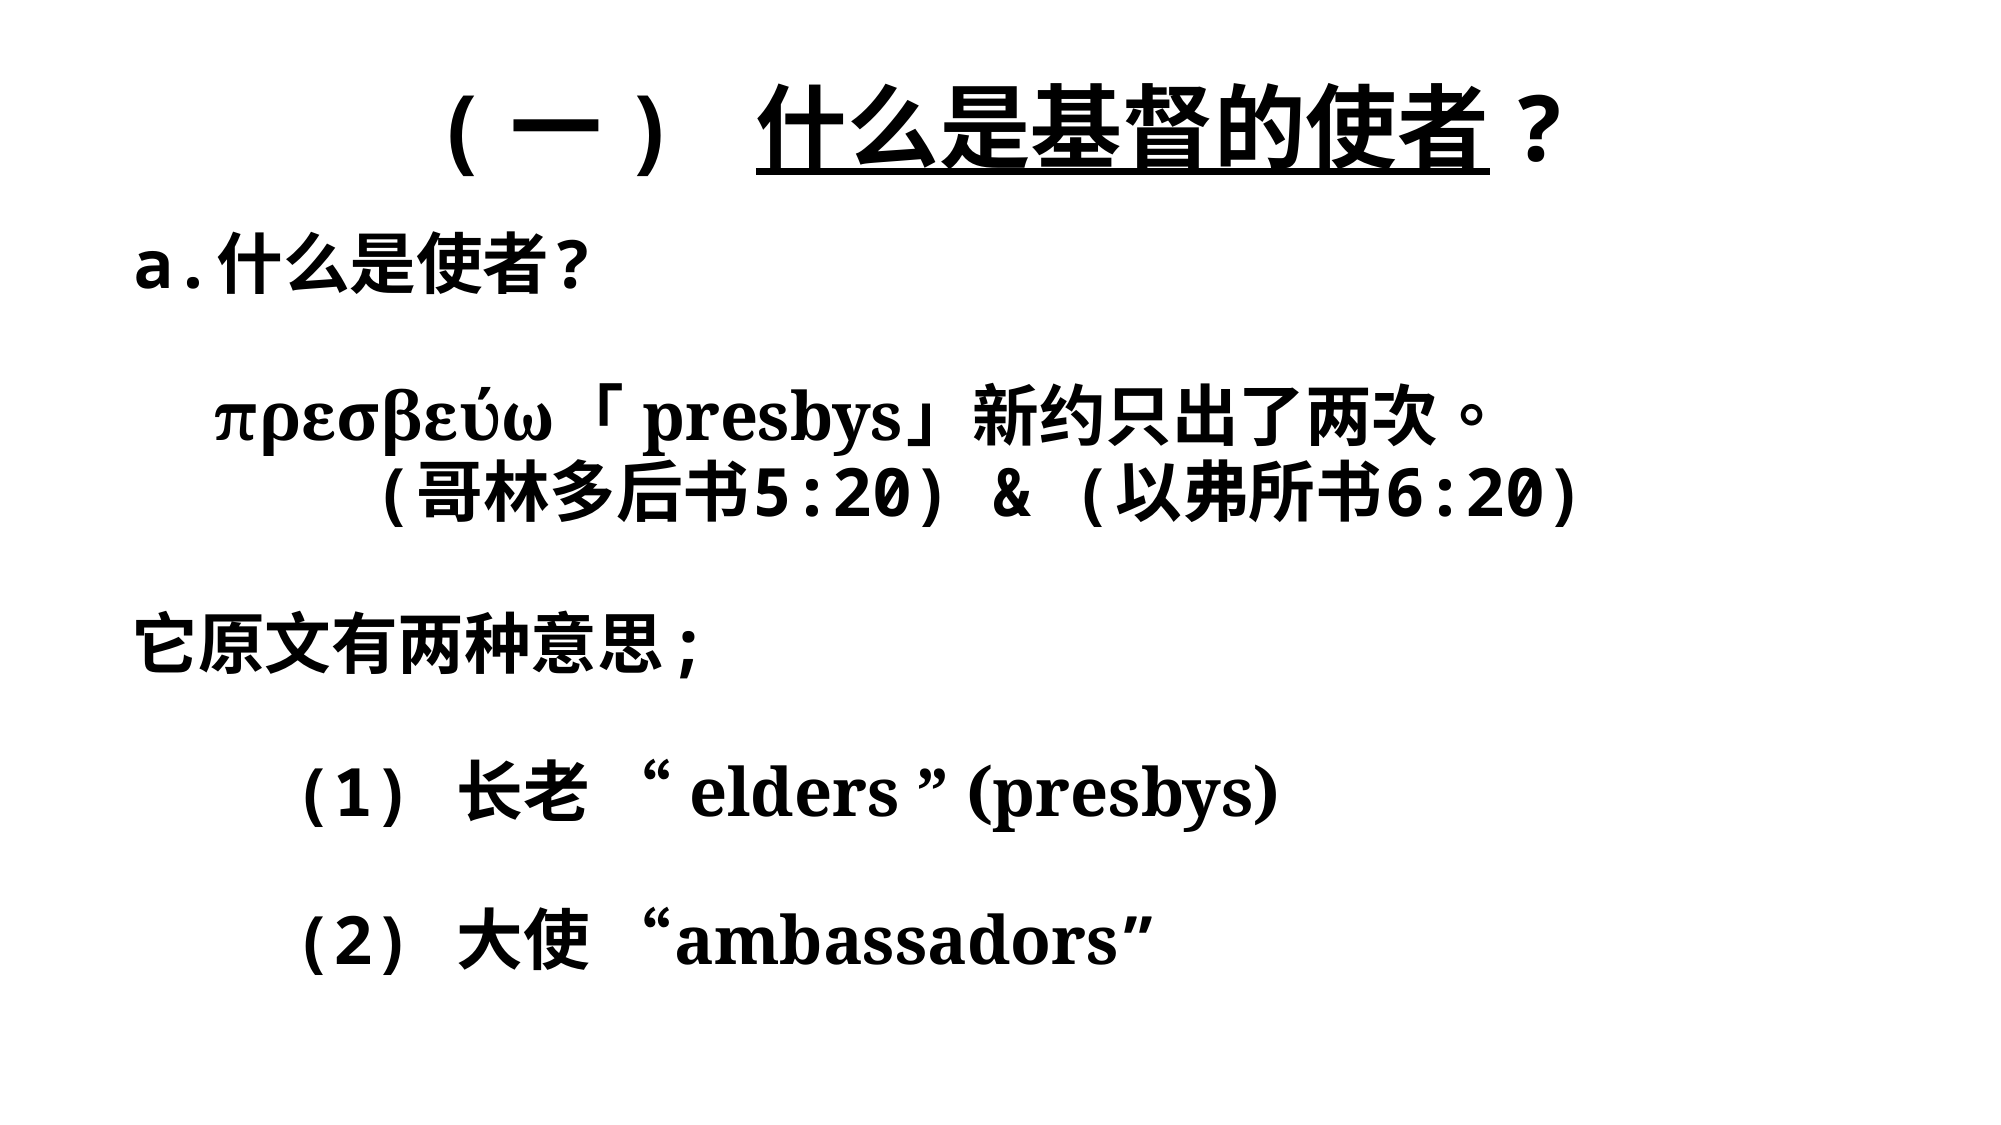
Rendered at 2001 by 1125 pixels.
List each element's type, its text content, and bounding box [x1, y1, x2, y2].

title (一) 什么是基督的使者? [137, 59, 1863, 203]
list a.什么是使者? πρεσβεύω「 presbys」新约只出了两次。 (哥林多后书5:20) & (以弗所书6:20) 它原文有两种意思; (1) 长老 “ elders ” (presbys) (2) 大使 “ambassadors” [38, 203, 1948, 1099]
